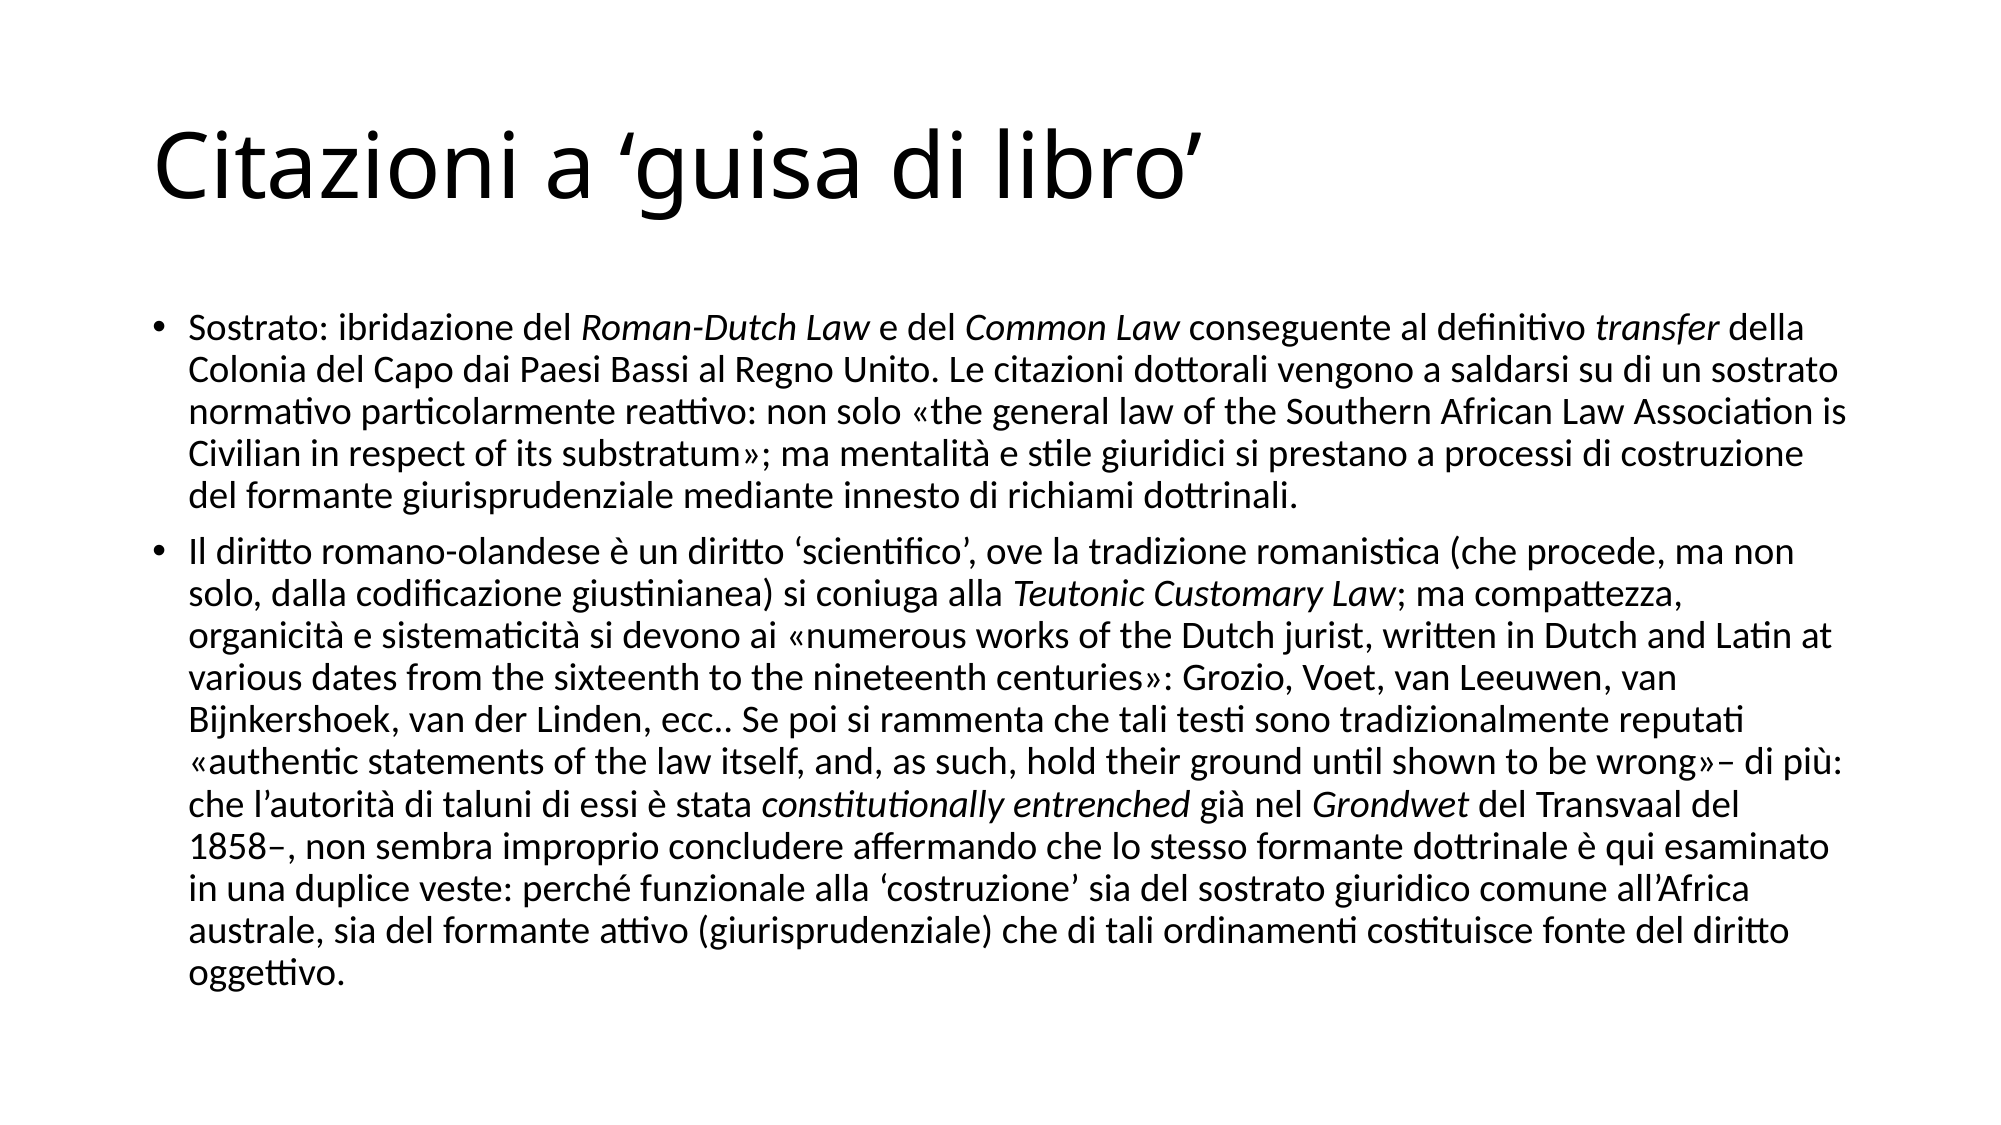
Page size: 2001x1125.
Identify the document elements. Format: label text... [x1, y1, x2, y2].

title Citazioni a ‘guisa di libro’ [137, 59, 1863, 278]
list Sostrato: ibridazione del Roman-Dutch Law e del Common Law conseguente al definitivo transfer della Colonia del Capo dai Paesi Bassi al Regno Unito. Le citazioni dottorali vengono a saldarsi su di un sostrato normativo particolarmente reattivo: non solo «the general law of the Southern African Law Association is Civilian in respect of its substratum»; ma mentalità e stile giuridici si prestano a processi di costruzione del formante giurisprudenziale mediante innesto di richiami dottrinali. Il diritto romano-olandese è un diritto ‘scientifico’, ove la tradizione romanistica (che procede, ma non solo, dalla codificazione giustinianea) si coniuga alla Teutonic Customary Law; ma compattezza, organicità e sistematicità si devono ai «numerous works of the Dutch jurist, written in Dutch and Latin at various dates from the sixteenth to the nineteenth centuries»: Grozio, Voet, van Leeuwen, van Bijnkershoek, van der Linden, ecc.. Se poi si rammenta che tali testi sono tradizionalmente reputati «authentic statements of the law itself, and, as such, hold their ground until shown to be wrong»– di più: che l’autorità di taluni di essi è stata constitutionally entrenched già nel Grondwet del Transvaal del 1858–, non sembra improprio concludere affermando che lo stesso formante dottrinale è qui esaminato in una duplice veste: perché funzionale alla ‘costruzione’ sia del sostrato giuridico comune all’Africa australe, sia del formante attivo (giurisprudenziale) che di tali ordinamenti costituisce fonte del diritto oggettivo. [137, 299, 1863, 1014]
